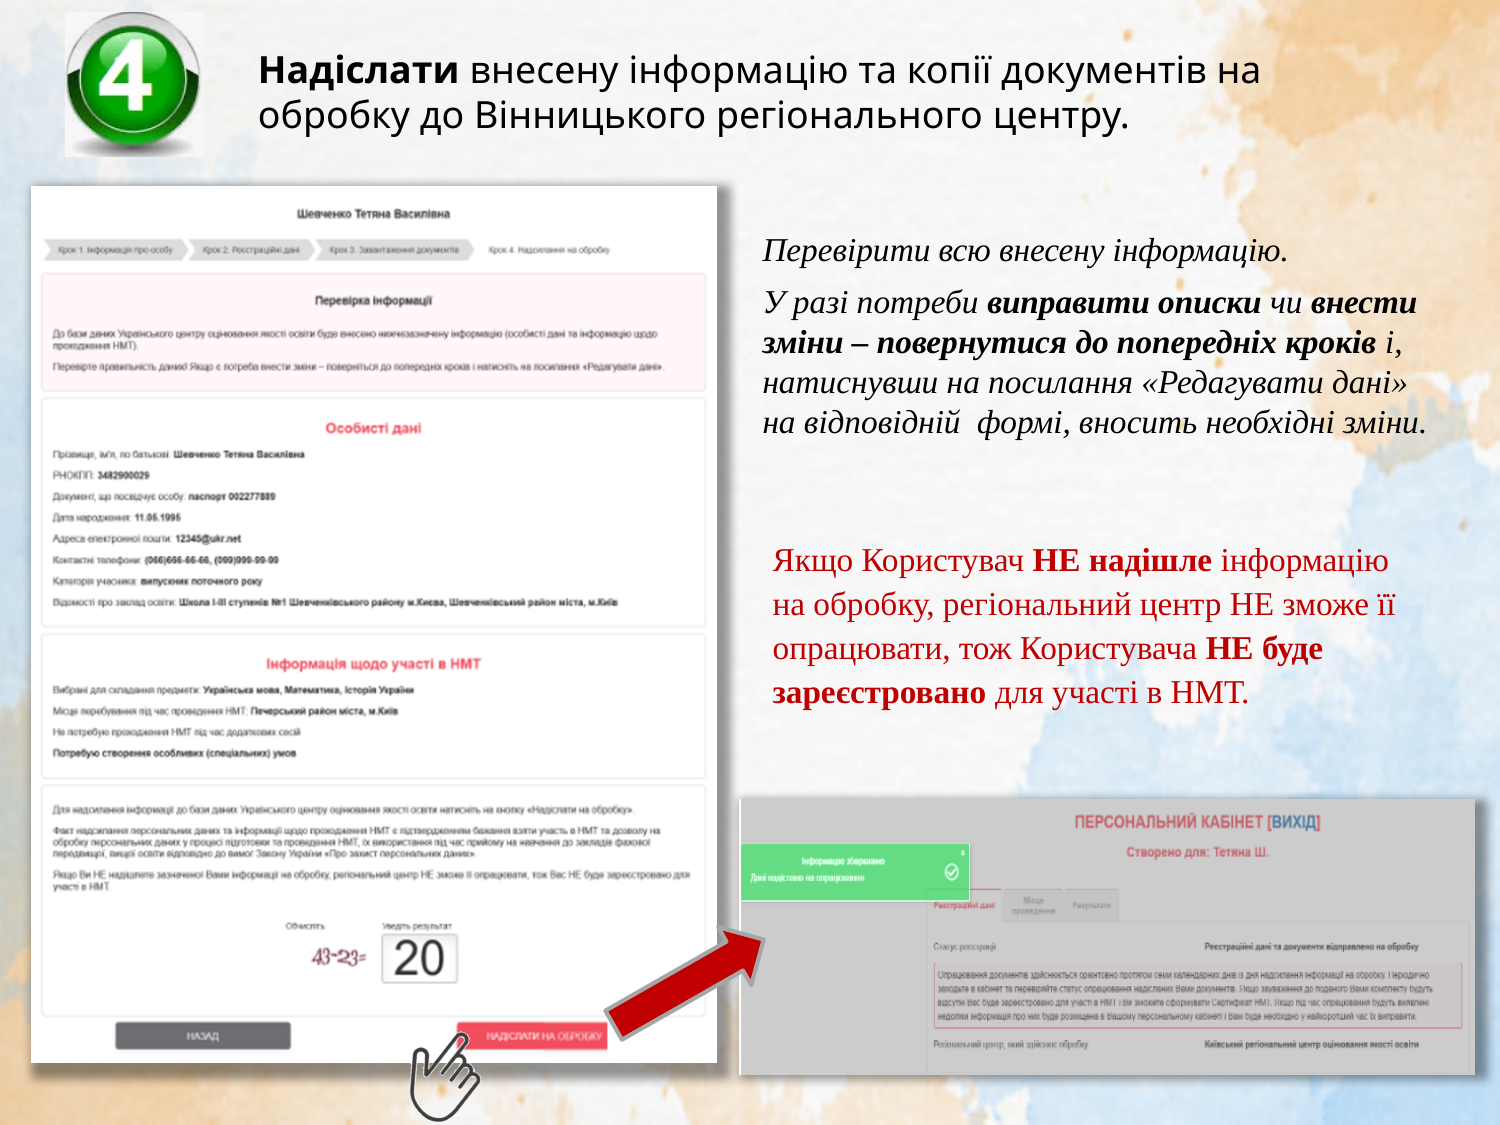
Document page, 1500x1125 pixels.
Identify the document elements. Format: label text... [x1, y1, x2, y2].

picture [31, 186, 718, 1125]
text_box Надіслати внесену інформацію та копії документів на обробку до Вінницького регіонального центру. [243, 38, 1394, 144]
text_box Якщо Користувач НЕ надішле інформацію на обробку, регіональний центр НЕ зможе її опрацювати, тож Користувача НЕ буде зареєстровано для участі в НМТ. [757, 527, 1421, 718]
picture [65, 12, 204, 157]
picture [739, 799, 1475, 1076]
text_box Перевірити всю внесену інформацію. У разі потреби виправити описки чи внести зміни – повернутися до попередніх кроків і, натиснувши на посилання «Редагувати дані» на відповідній формі, вносить необхідні зміни. [747, 220, 1448, 448]
text_box [723, 926, 734, 985]
